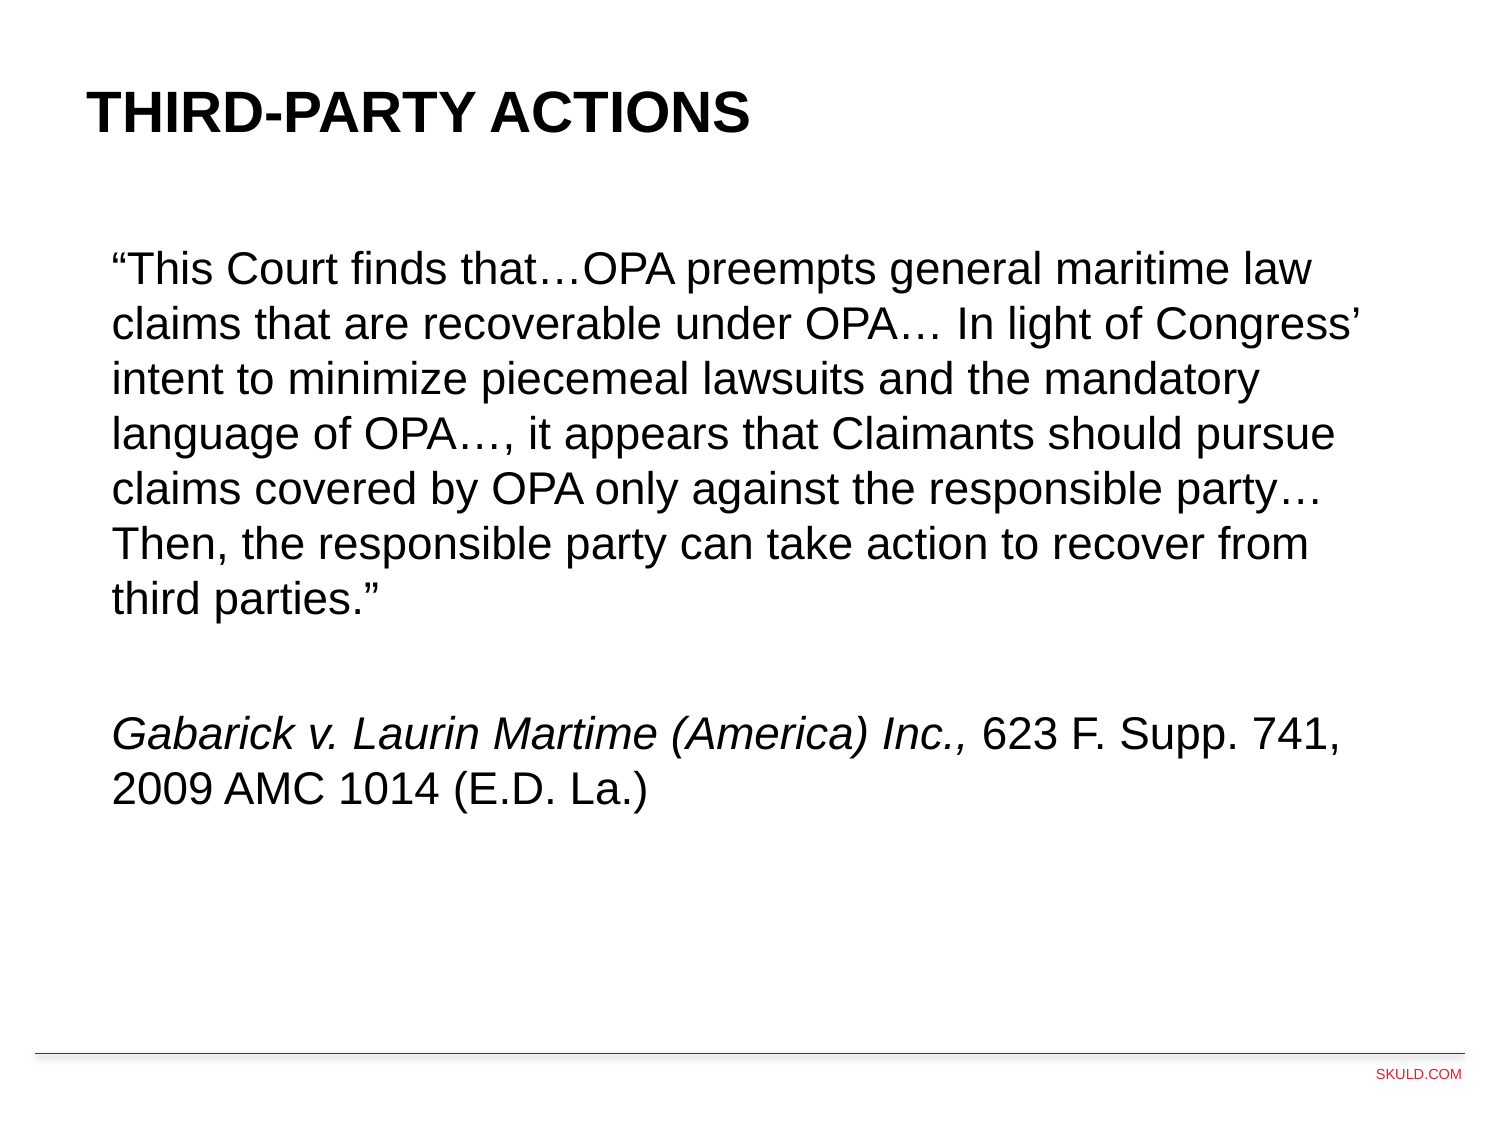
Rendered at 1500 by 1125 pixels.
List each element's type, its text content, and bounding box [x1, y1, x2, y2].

list “This Court finds that…OPA preempts general maritime law claims that are recoverable under OPA… In light of Congress’ intent to minimize piecemeal lawsuits and the mandatory language of OPA…, it appears that Claimants should pursue claims covered by OPA only against the responsible party… Then, the responsible party can take action to recover from third parties.” Gabarick v. Laurin Martime (America) Inc., 623 F. Supp. 741, 2009 AMC 1014 (E.D. La.) [96, 230, 1426, 946]
title THIRD-PARTY ACTIONS [71, 77, 1373, 163]
